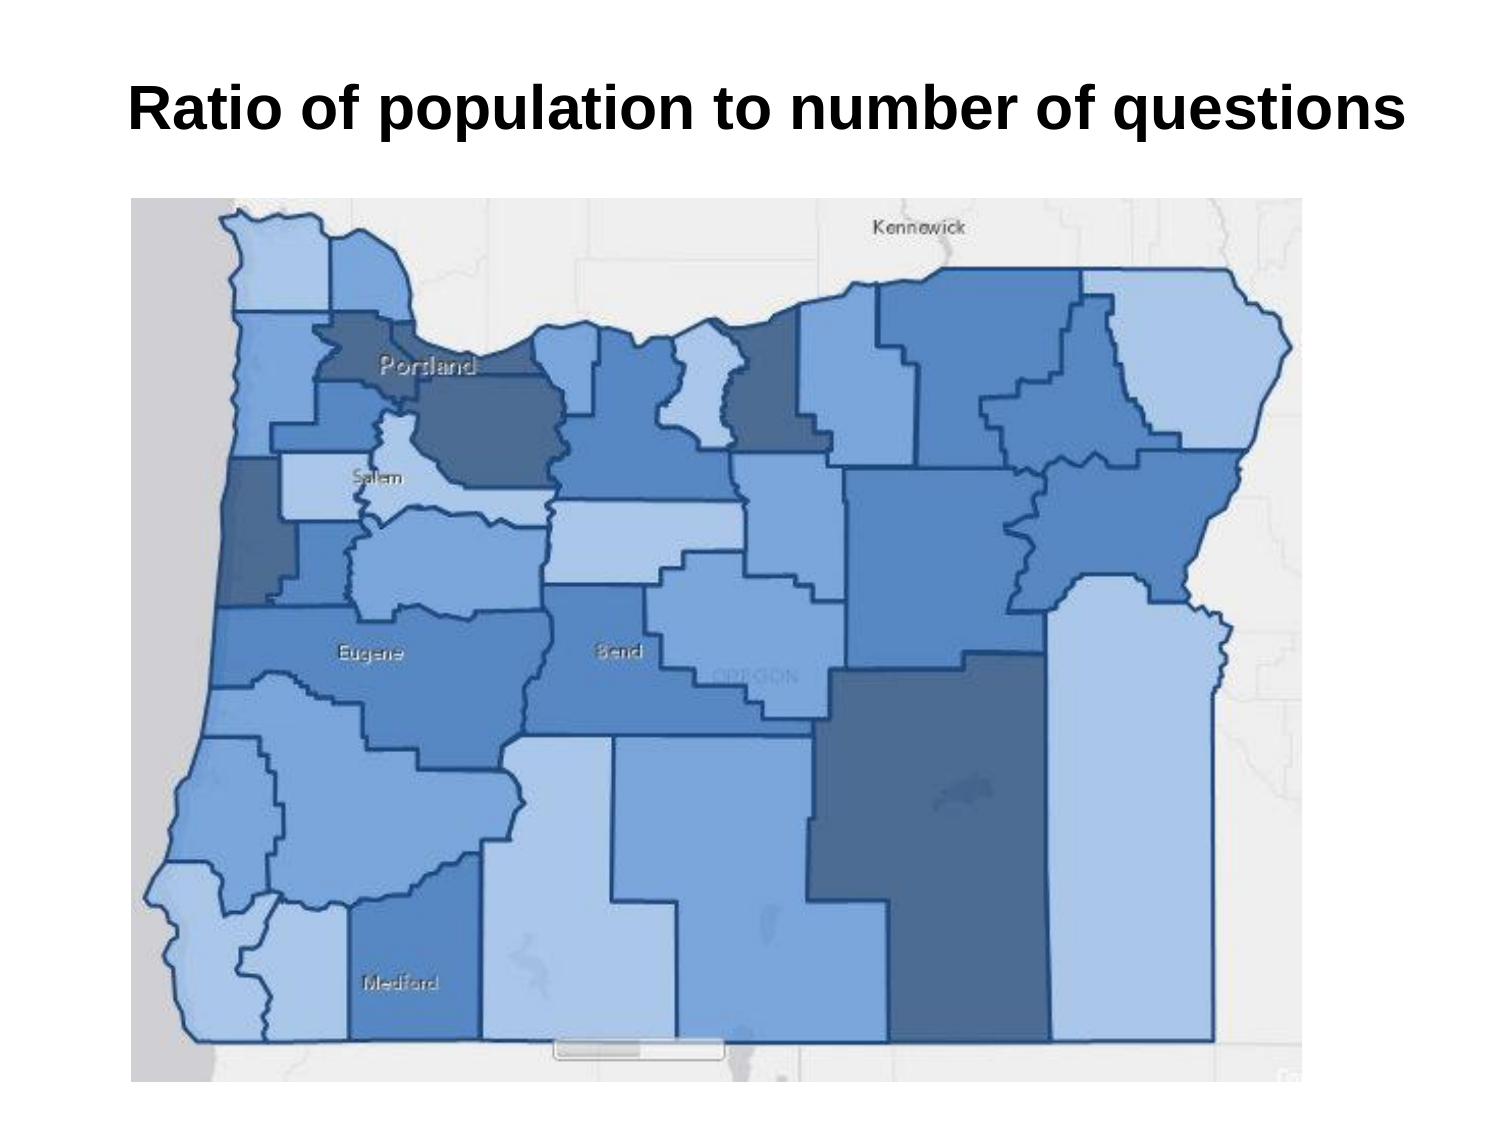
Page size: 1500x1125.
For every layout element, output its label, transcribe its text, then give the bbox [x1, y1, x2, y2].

title Ratio of population to number of questions [75, 72, 1425, 158]
text_box [131, 198, 1303, 1082]
